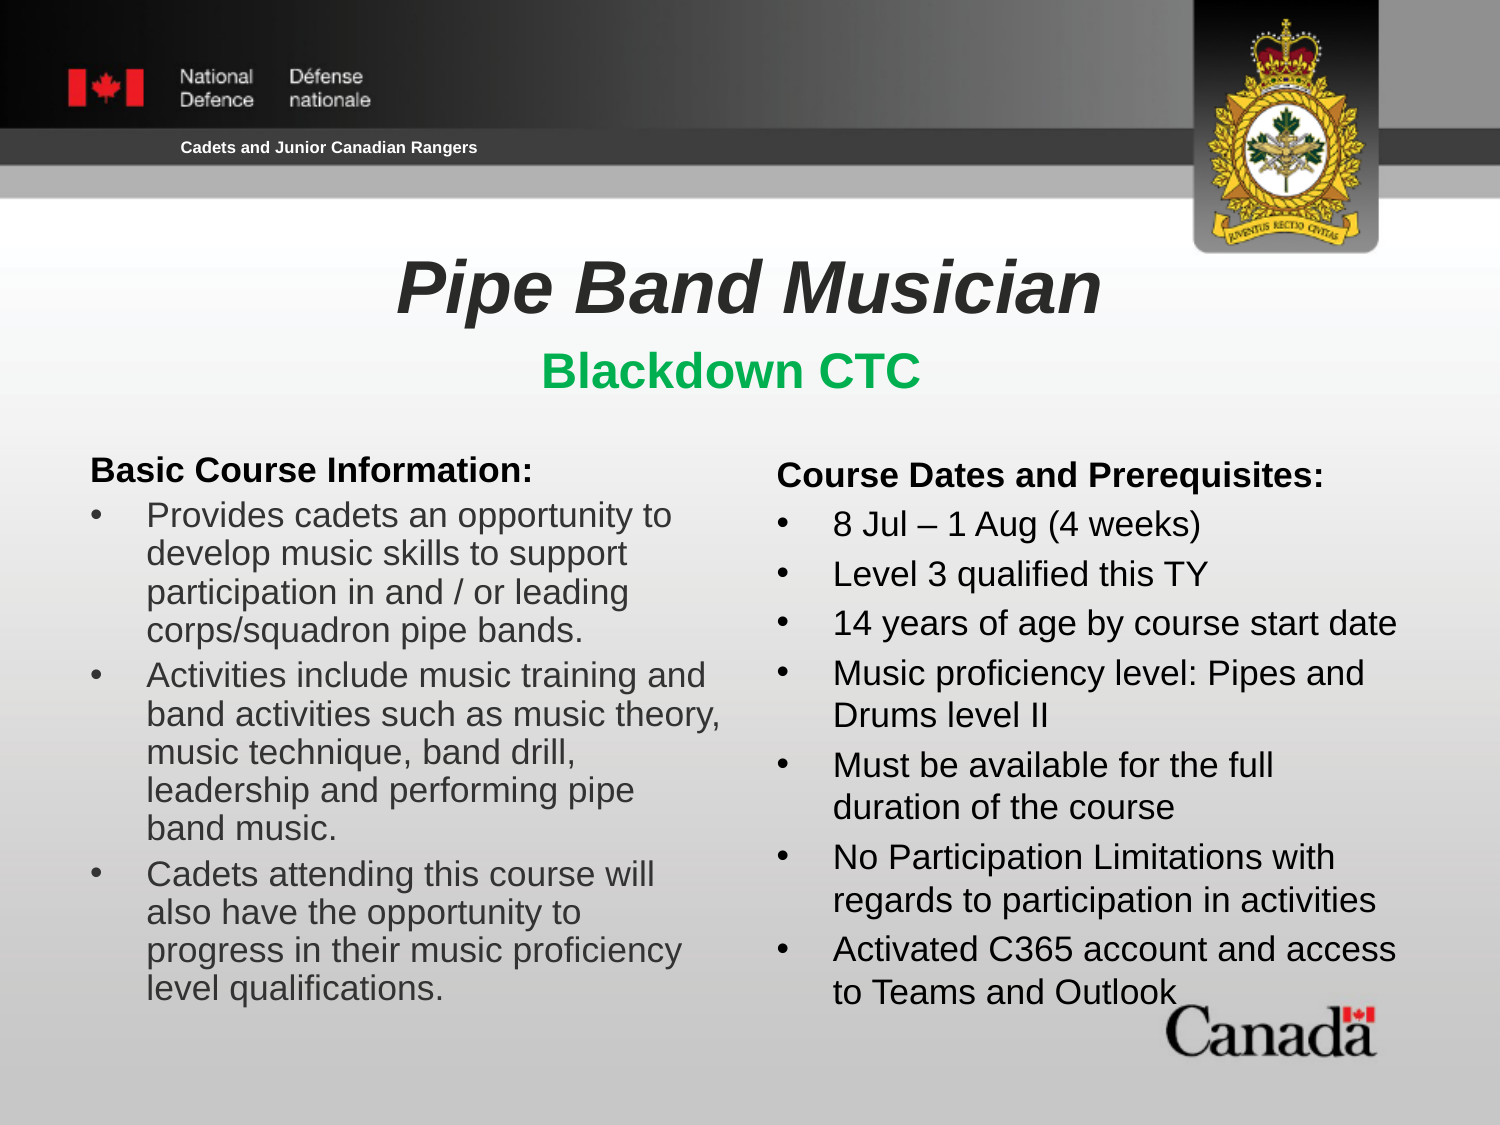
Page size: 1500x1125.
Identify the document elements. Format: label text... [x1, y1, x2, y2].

text_box Pipe Band Musician [74, 231, 1425, 338]
picture [0, 0, 1500, 1125]
text_box Blackdown CTC [75, 337, 1388, 445]
text_box Basic Course Information: Provides cadets an opportunity to develop music skills to support participation in and / or leading corps/squadron pipe bands. Activities include music training and band activities such as music theory, music technique, band drill, leadership and performing pipe band music. Cadets attending this course will also have the opportunity to progress in their music proficiency level qualifications. [75, 444, 739, 1061]
text_box Course Dates and Prerequisites: 8 Jul – 1 Aug (4 weeks) Level 3 qualified this TY 14 years of age by course start date Music proficiency level: Pipes and Drums level II Must be available for the full duration of the course No Participation Limitations with regards to participation in activities Activated C365 account and access to Teams and Outlook [761, 444, 1425, 1073]
